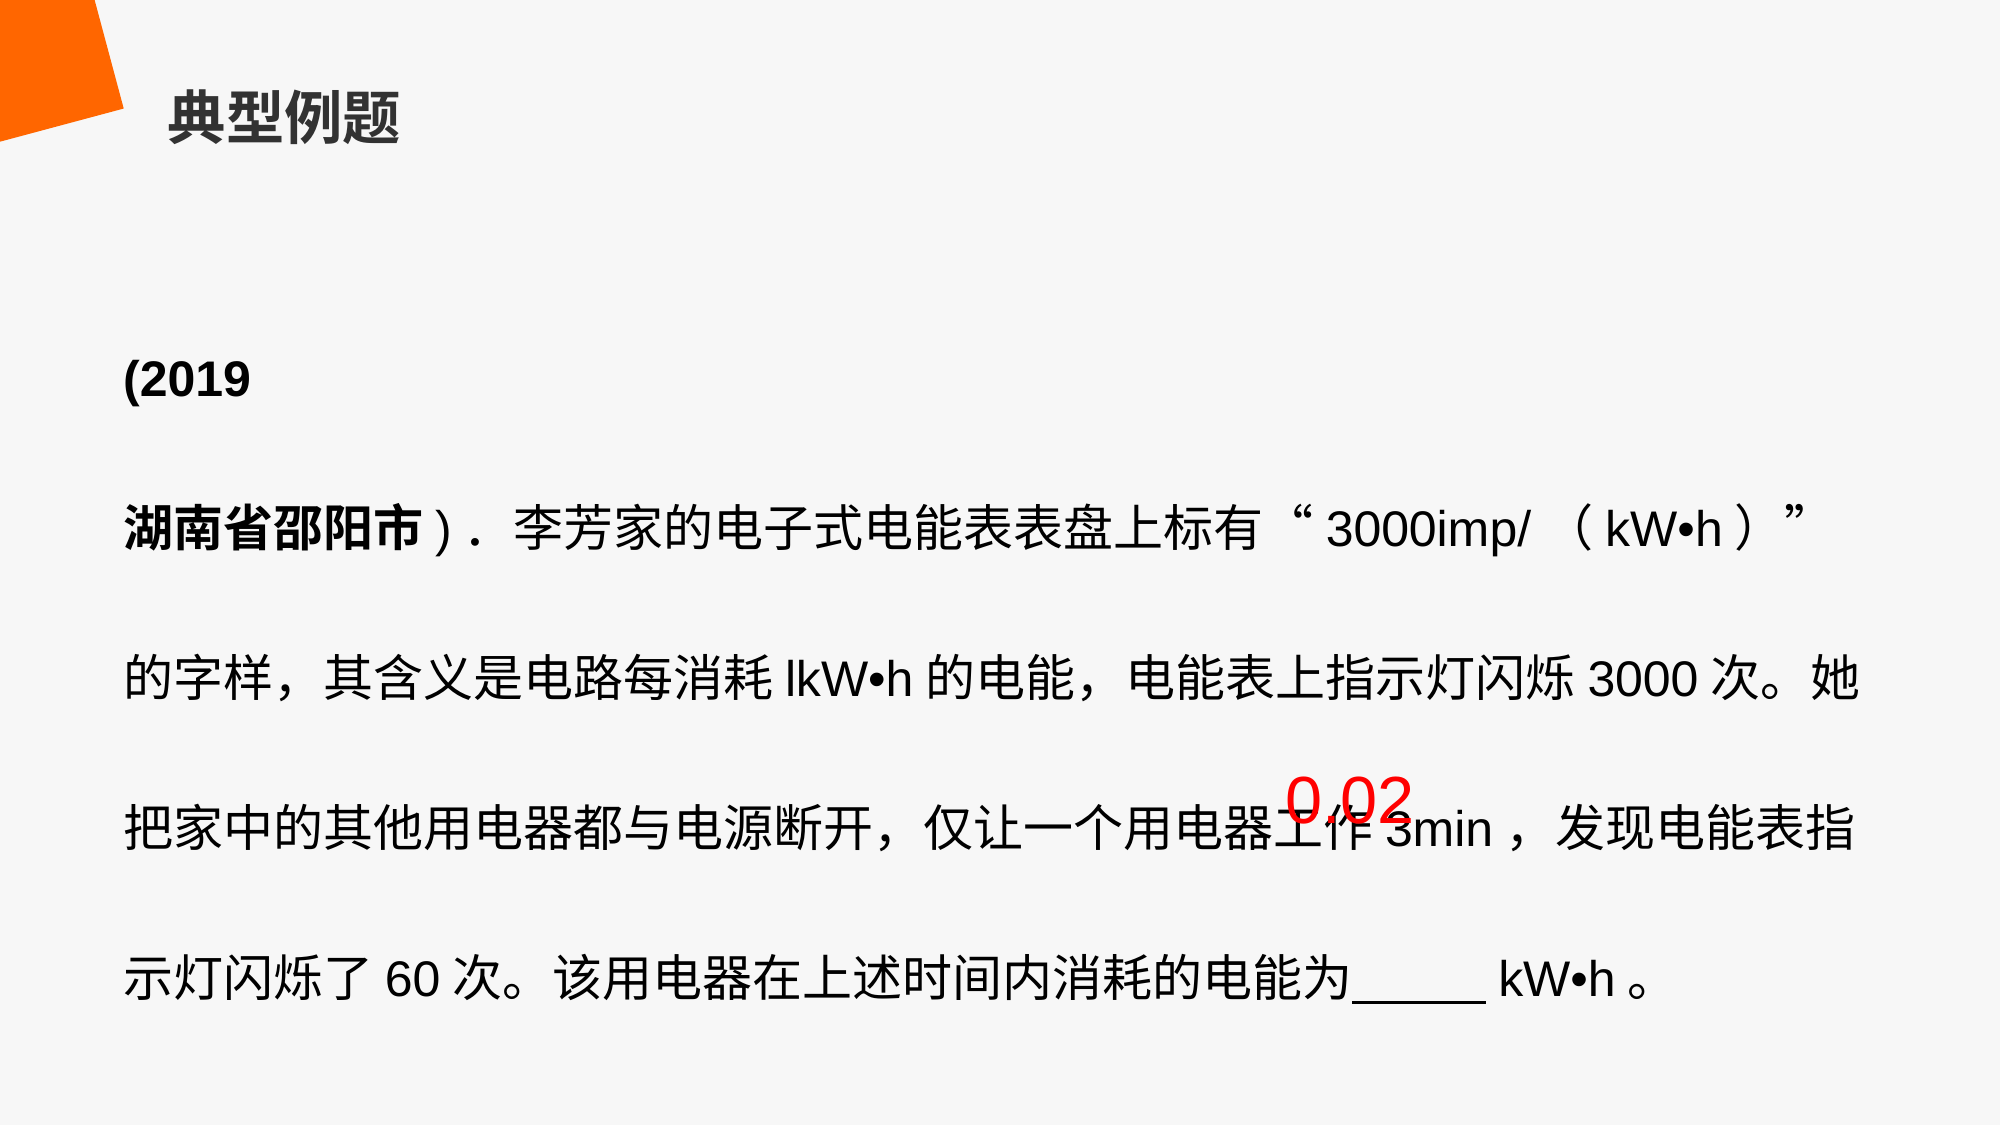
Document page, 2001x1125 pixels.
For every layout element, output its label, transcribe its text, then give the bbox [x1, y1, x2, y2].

text_box (2019 湖南省邵阳市)．李芳家的电子式电能表表盘上标有“3000imp/（kW•h）”的字样，其含义是电路每消耗lkW•h的电能，电能表上指示灯闪烁3000次。她把家中的其他用电器都与电源断开，仅让一个用电器工作3min，发现电能表指示灯闪烁了60次。该用电器在上述时间内消耗的电能为 kW•h。 [108, 249, 1890, 1015]
text_box 典型例题 [153, 73, 416, 159]
text_box 0.02 [1270, 749, 1430, 845]
